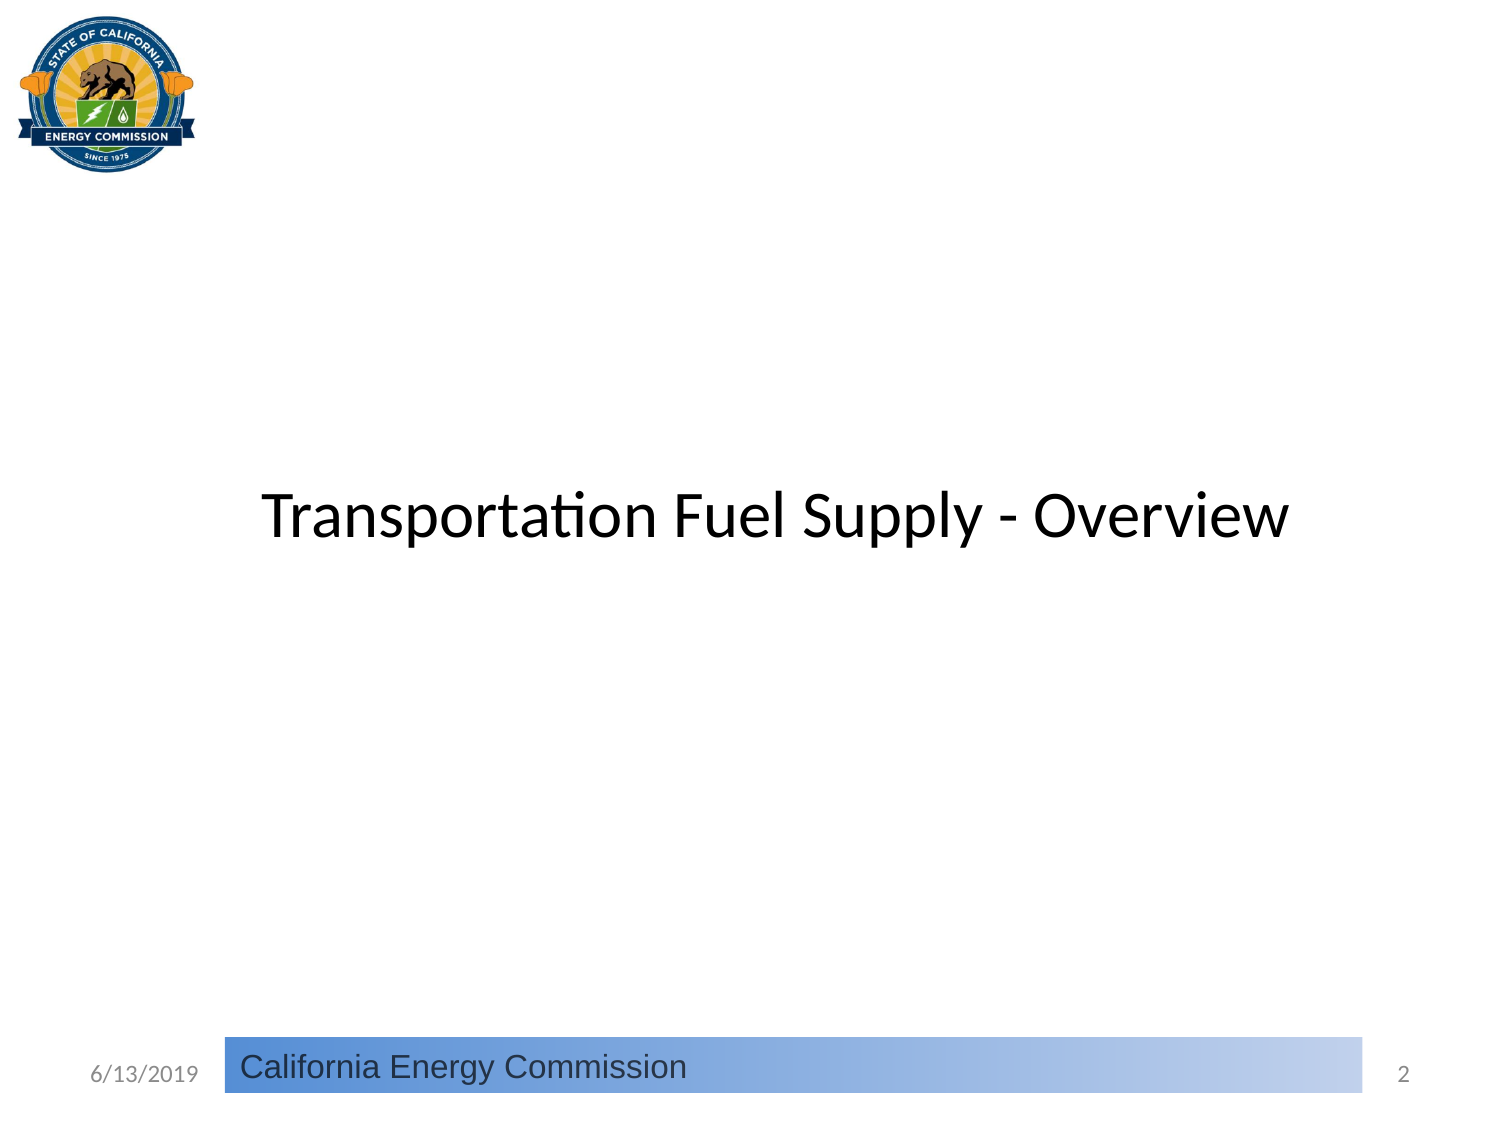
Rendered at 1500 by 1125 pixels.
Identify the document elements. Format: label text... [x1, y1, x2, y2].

slide_number 2 [1074, 1042, 1425, 1103]
text_box Transportation Fuel Supply - Overview [101, 416, 1452, 605]
text_box California Energy Commission [224, 1037, 1363, 1093]
picture [12, 12, 201, 177]
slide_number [75, 1042, 425, 1103]
